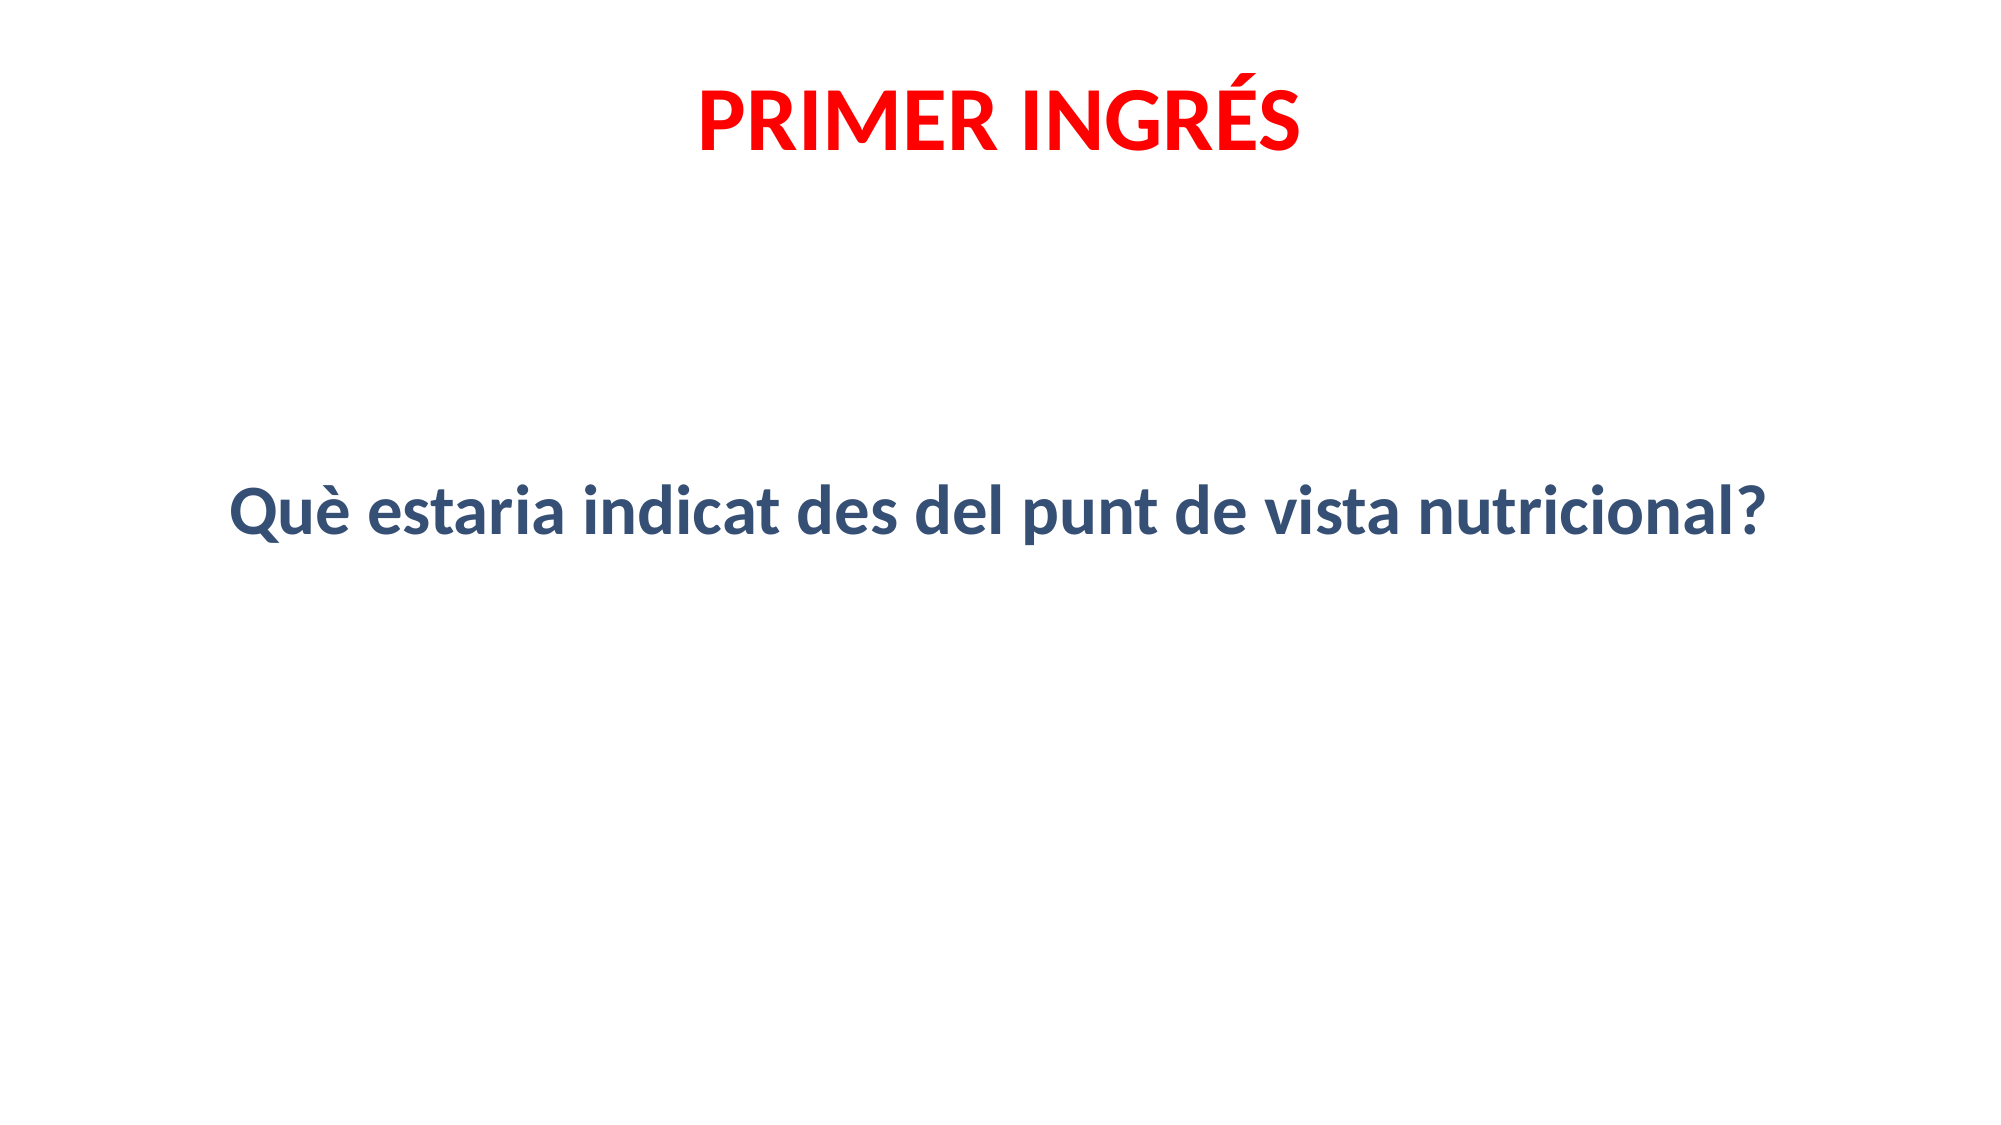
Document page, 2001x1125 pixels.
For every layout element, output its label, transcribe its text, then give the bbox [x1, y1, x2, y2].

text_box Què estaria indicat des del punt de vista nutricional? [0, 432, 2000, 581]
text_box PRIMER INGRÉS [0, 55, 2000, 171]
